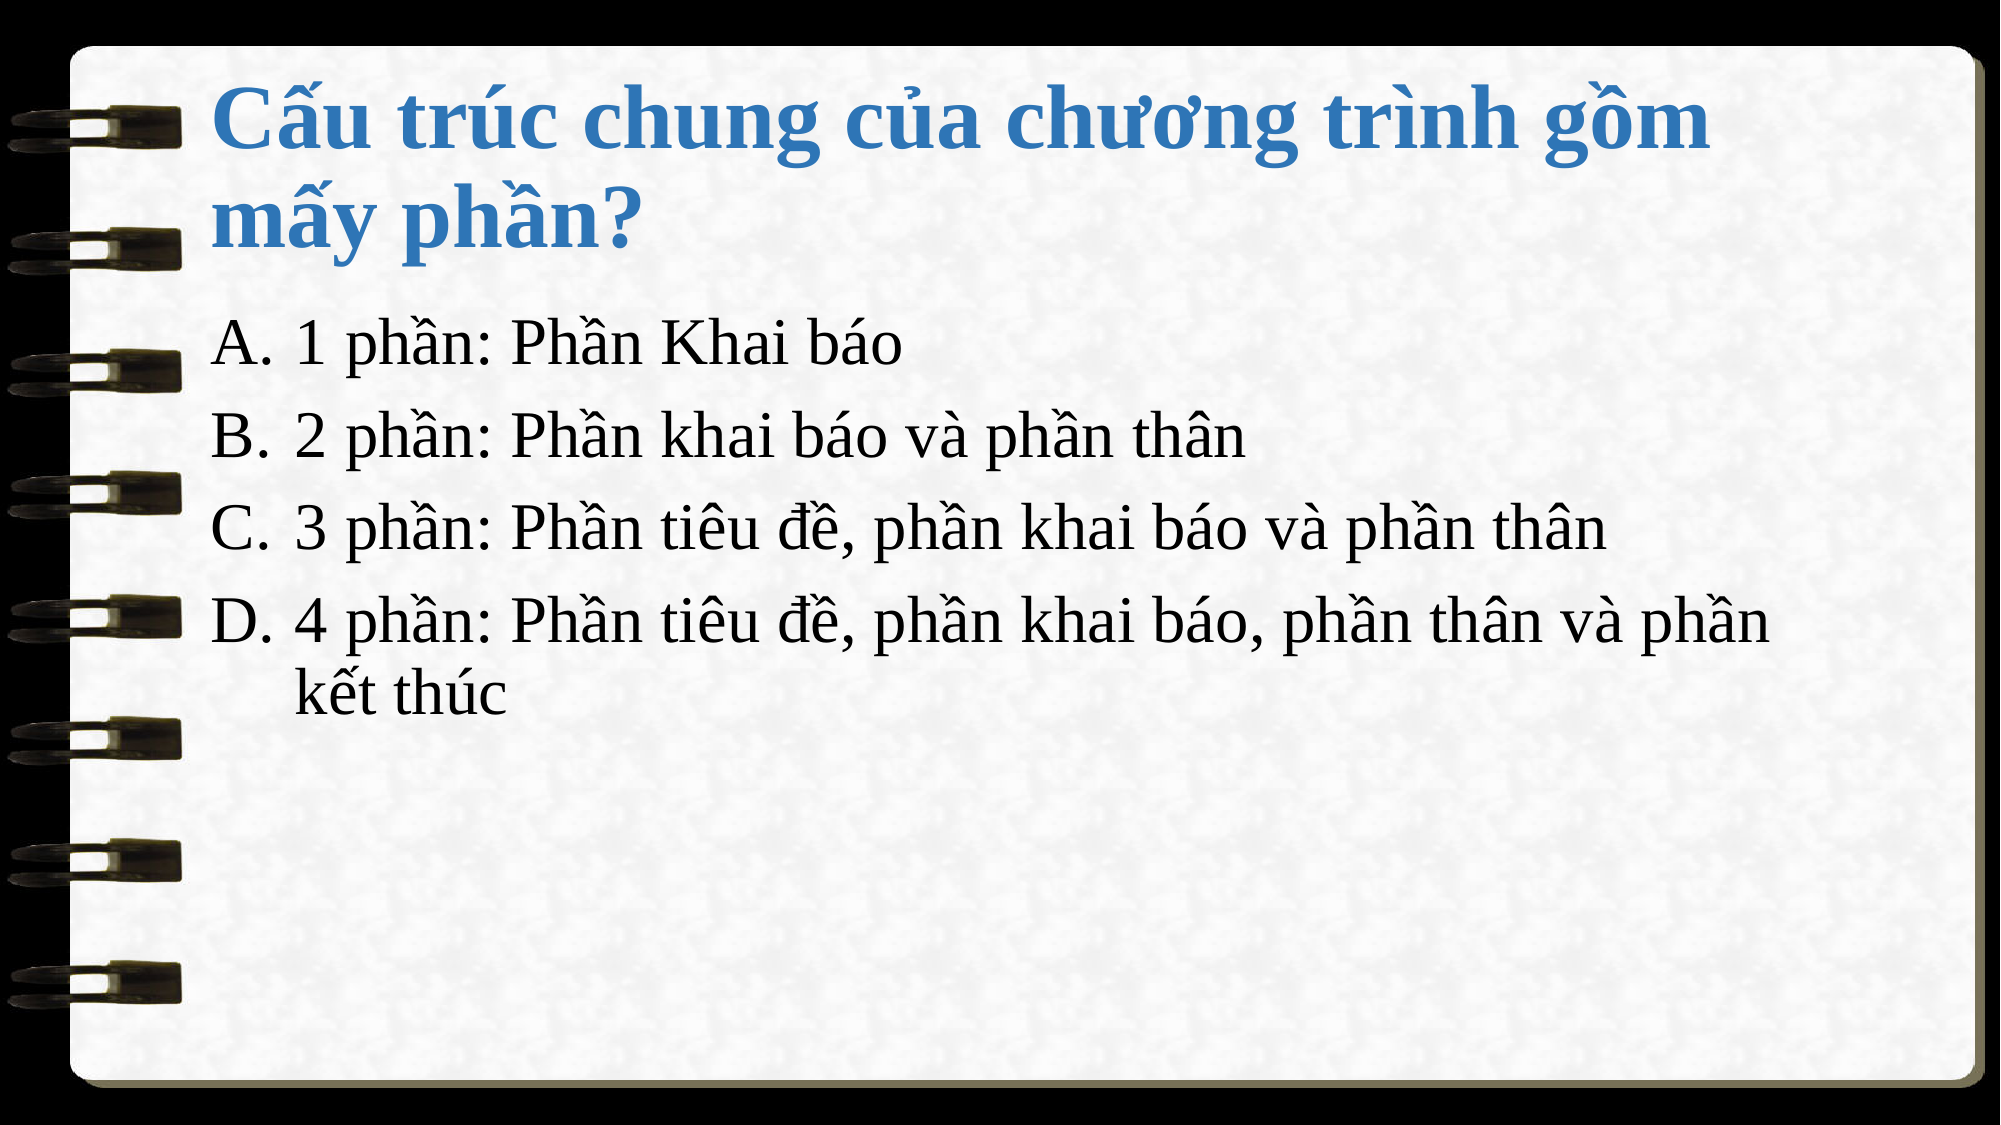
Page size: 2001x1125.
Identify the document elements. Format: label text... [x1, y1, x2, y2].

list 1 phần: Phần Khai báo 2 phần: Phần khai báo và phần thân 3 phần: Phần tiêu đề, phần khai báo và phần thân 4 phần: Phần tiêu đề, phần khai báo, phần thân và phần kết thúc [195, 299, 1863, 1014]
title Cấu trúc chung của chương trình gồm mấy phần? [195, 59, 1863, 278]
picture [0, 0, 2000, 1125]
